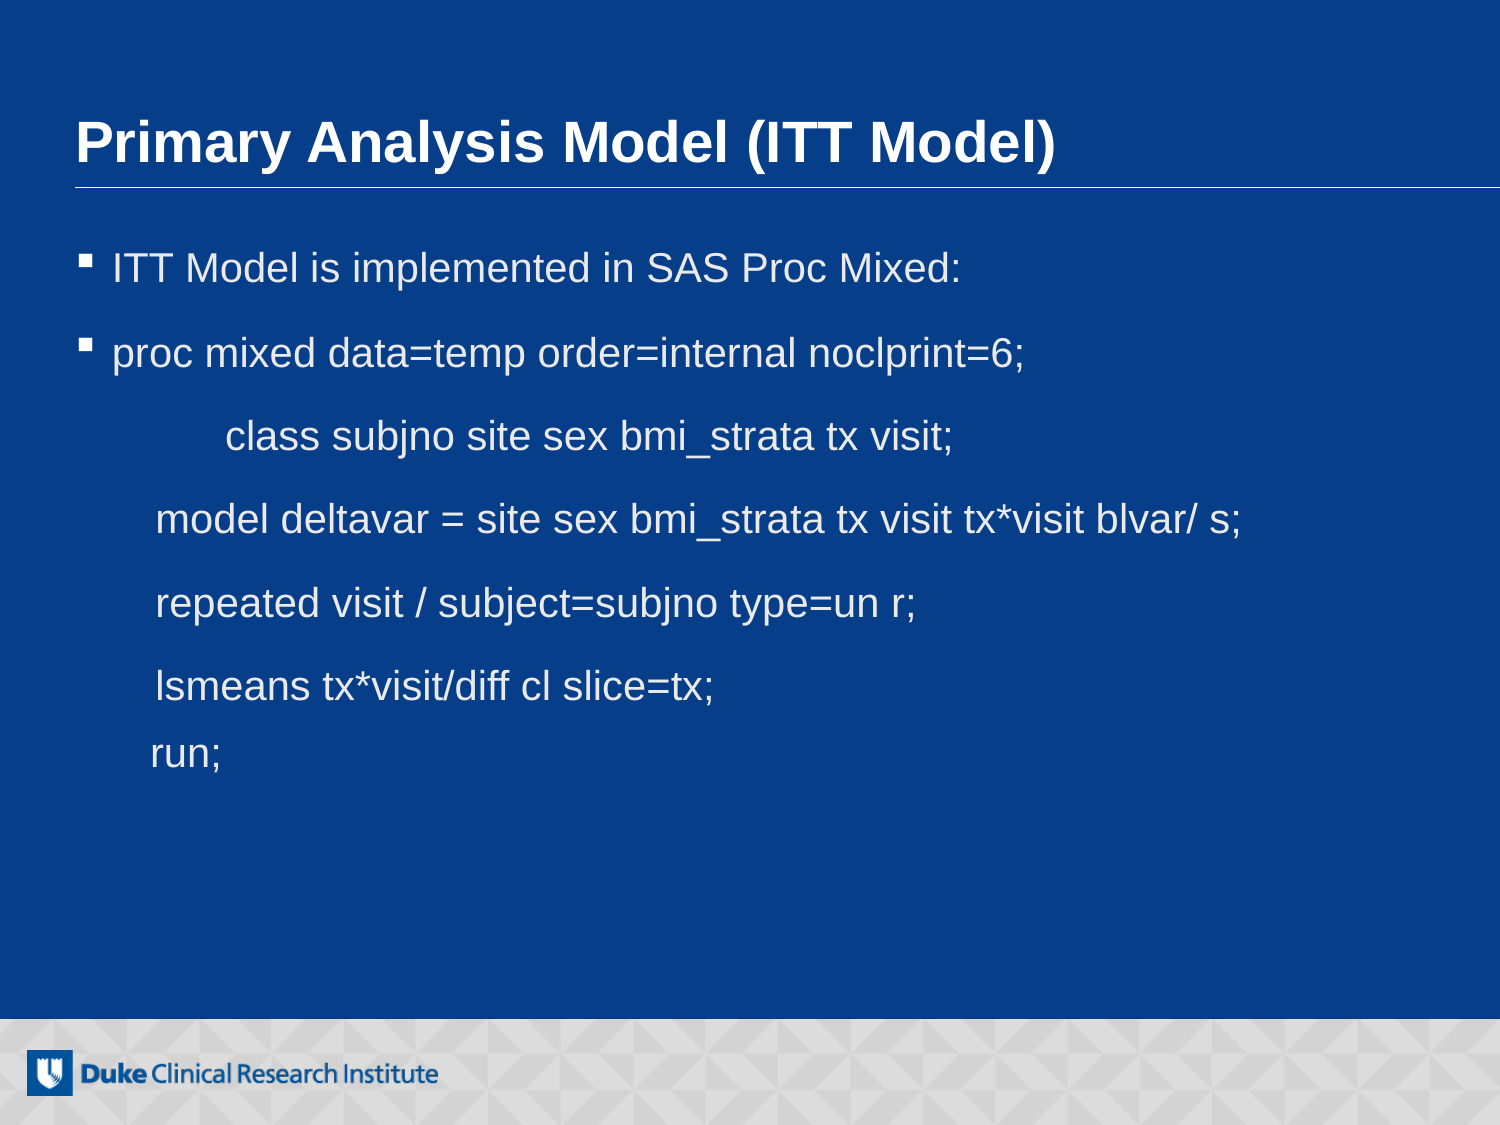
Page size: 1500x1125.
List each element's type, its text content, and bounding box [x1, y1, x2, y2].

title Primary Analysis Model (ITT Model) [75, 50, 1425, 175]
picture [27, 1050, 438, 1096]
list ITT Model is implemented in SAS Proc Mixed: proc mixed data=temp order=internal noclprint=6; class subjno site sex bmi_strata tx visit; model deltavar = site sex bmi_strata tx visit tx*visit blvar/ s; repeated visit / subject=subjno type=un r; lsmeans tx*visit/diff cl slice=tx; run; [75, 237, 1425, 993]
